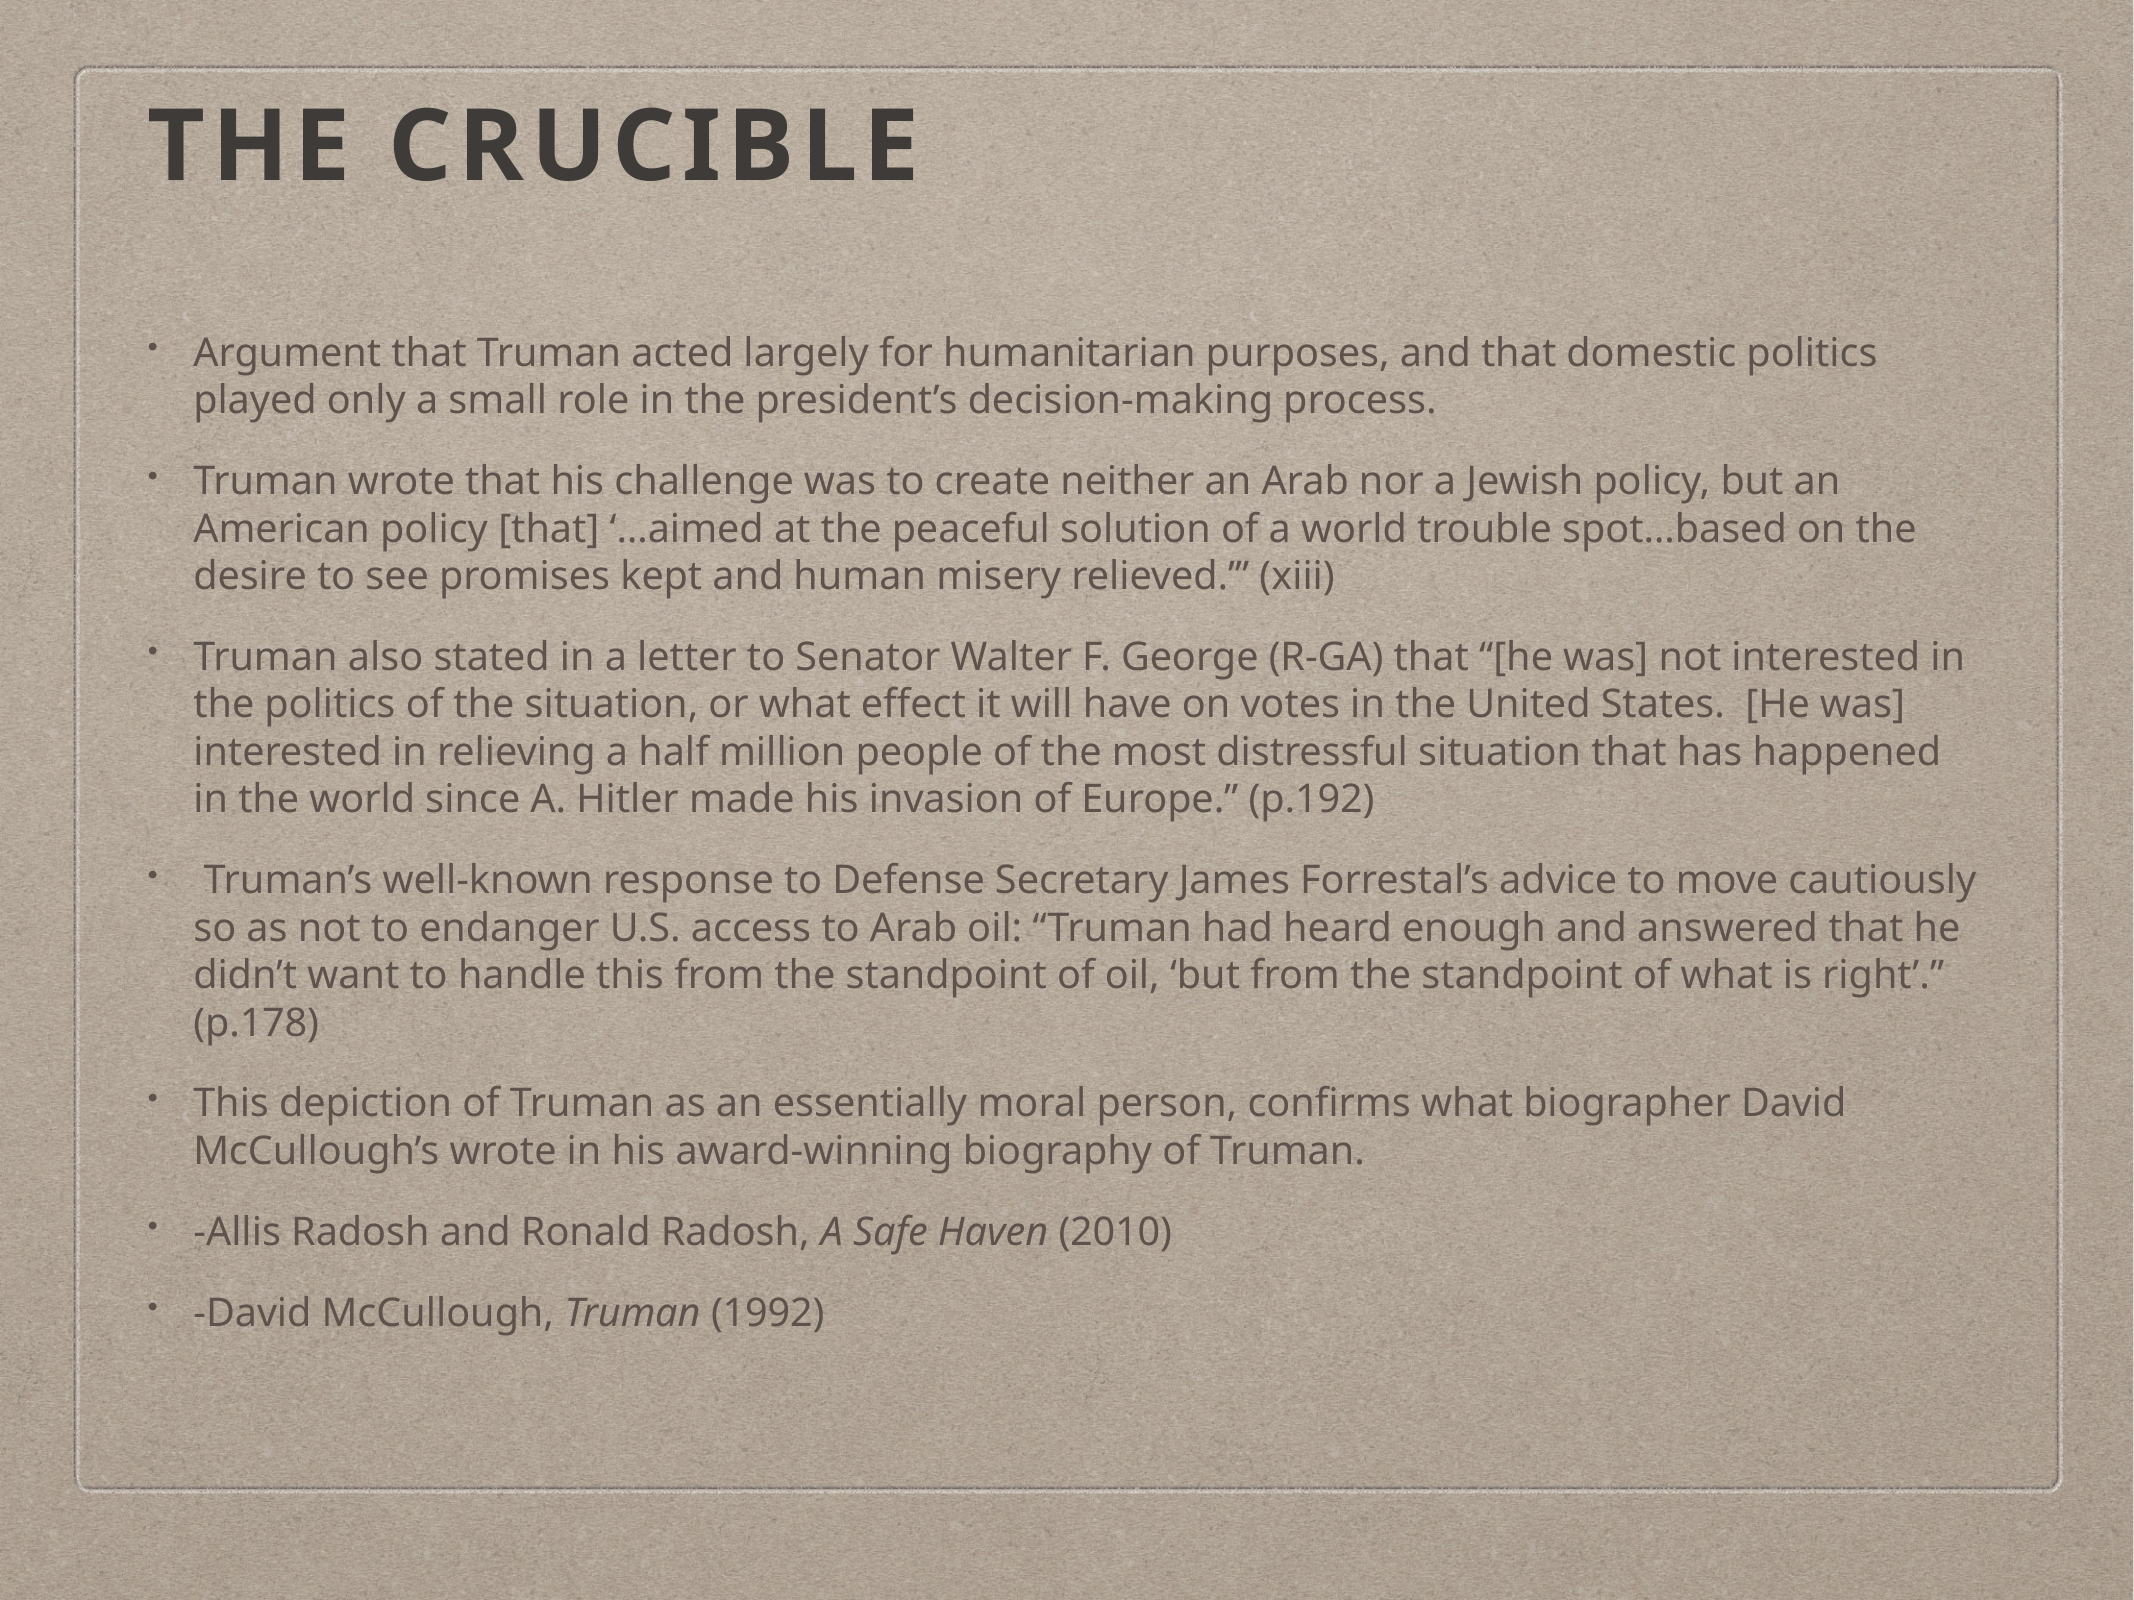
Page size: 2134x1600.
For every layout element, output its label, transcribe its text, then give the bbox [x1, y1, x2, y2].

title THe Crucible [147, 103, 1986, 253]
picture [0, 0, 2134, 1600]
list Argument that Truman acted largely for humanitarian purposes, and that domestic politics played only a small role in the president’s decision-making process. Truman wrote that his challenge was to create neither an Arab nor a Jewish policy, but an American policy [that] ‘…aimed at the peaceful solution of a world trouble spot…based on the desire to see promises kept and human misery relieved.’” (xiii) Truman also stated in a letter to Senator Walter F. George (R-GA) that “[he was] not interested in the politics of the situation, or what effect it will have on votes in the United States. [He was] interested in relieving a half million people of the most distressful situation that has happened in the world since A. Hitler made his invasion of Europe.” (p.192) Truman’s well-known response to Defense Secretary James Forrestal’s advice to move cautiously so as not to endanger U.S. access to Arab oil: “Truman had heard enough and answered that he didn’t want to handle this from the standpoint of oil, ‘but from the standpoint of what is right’.” (p.178) This depiction of Truman as an essentially moral person, confirms what biographer David McCullough’s wrote in his award-winning biography of Truman. -Allis Radosh and Ronald Radosh, A Safe Haven (2010) -David McCullough, Truman (1992) [147, 253, 1986, 1407]
